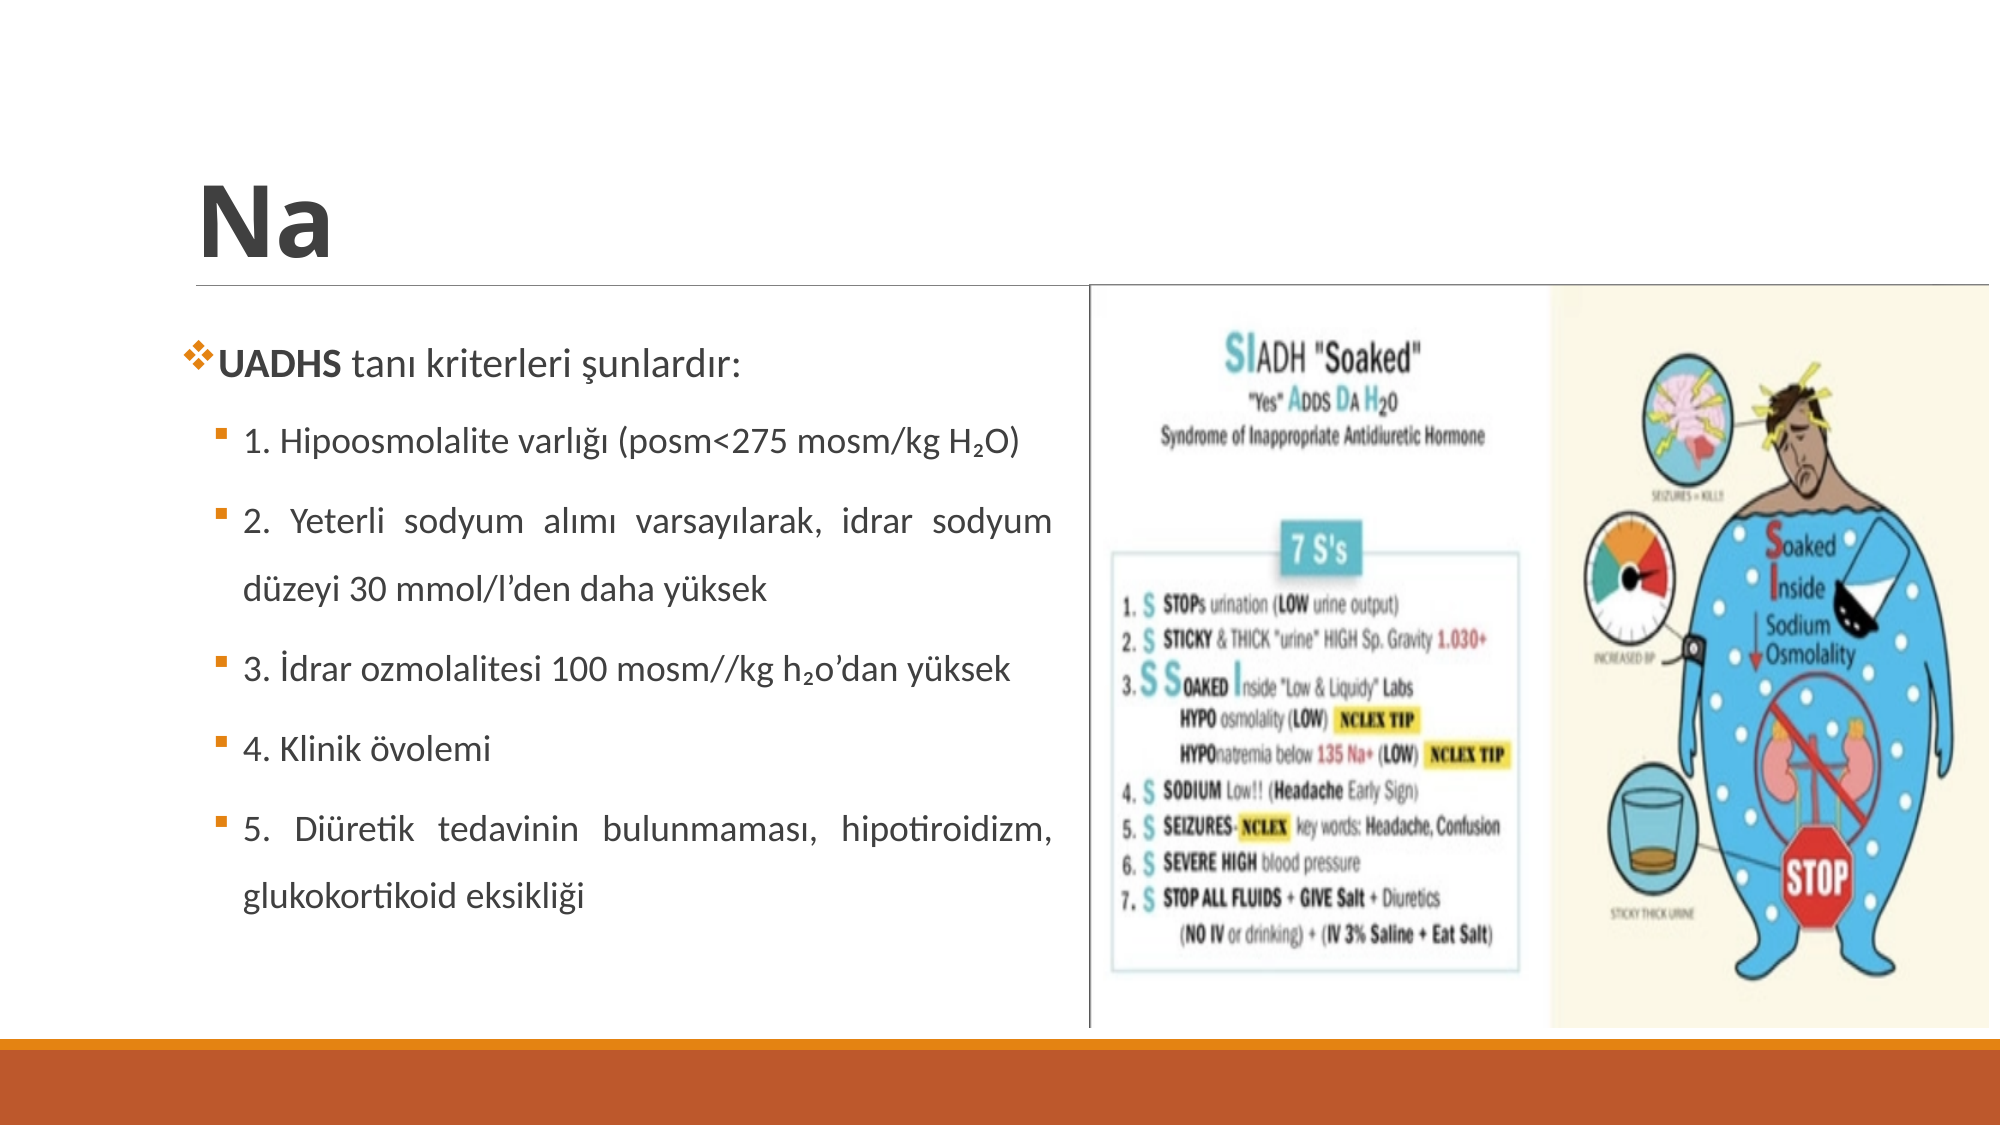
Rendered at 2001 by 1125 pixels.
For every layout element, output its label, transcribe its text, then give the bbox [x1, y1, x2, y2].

picture [1088, 284, 1989, 1028]
list UADHS tanı kriterleri şunlardır: 1. Hipoosmolalite varlığı (posm<275 mosm/kg H₂O) 2. Yeterli sodyum alımı varsayılarak, idrar sodyum düzeyi 30 mmol/l’den daha yüksek 3. İdrar ozmolalitesi 100 mosm//kg h₂o’dan yüksek 4. Klinik övolemi 5. Diüretik tedavinin bulunmaması, hipotiroidizm, glukokortikoid eksikliği [180, 302, 1054, 1037]
title Na [180, 47, 1830, 285]
